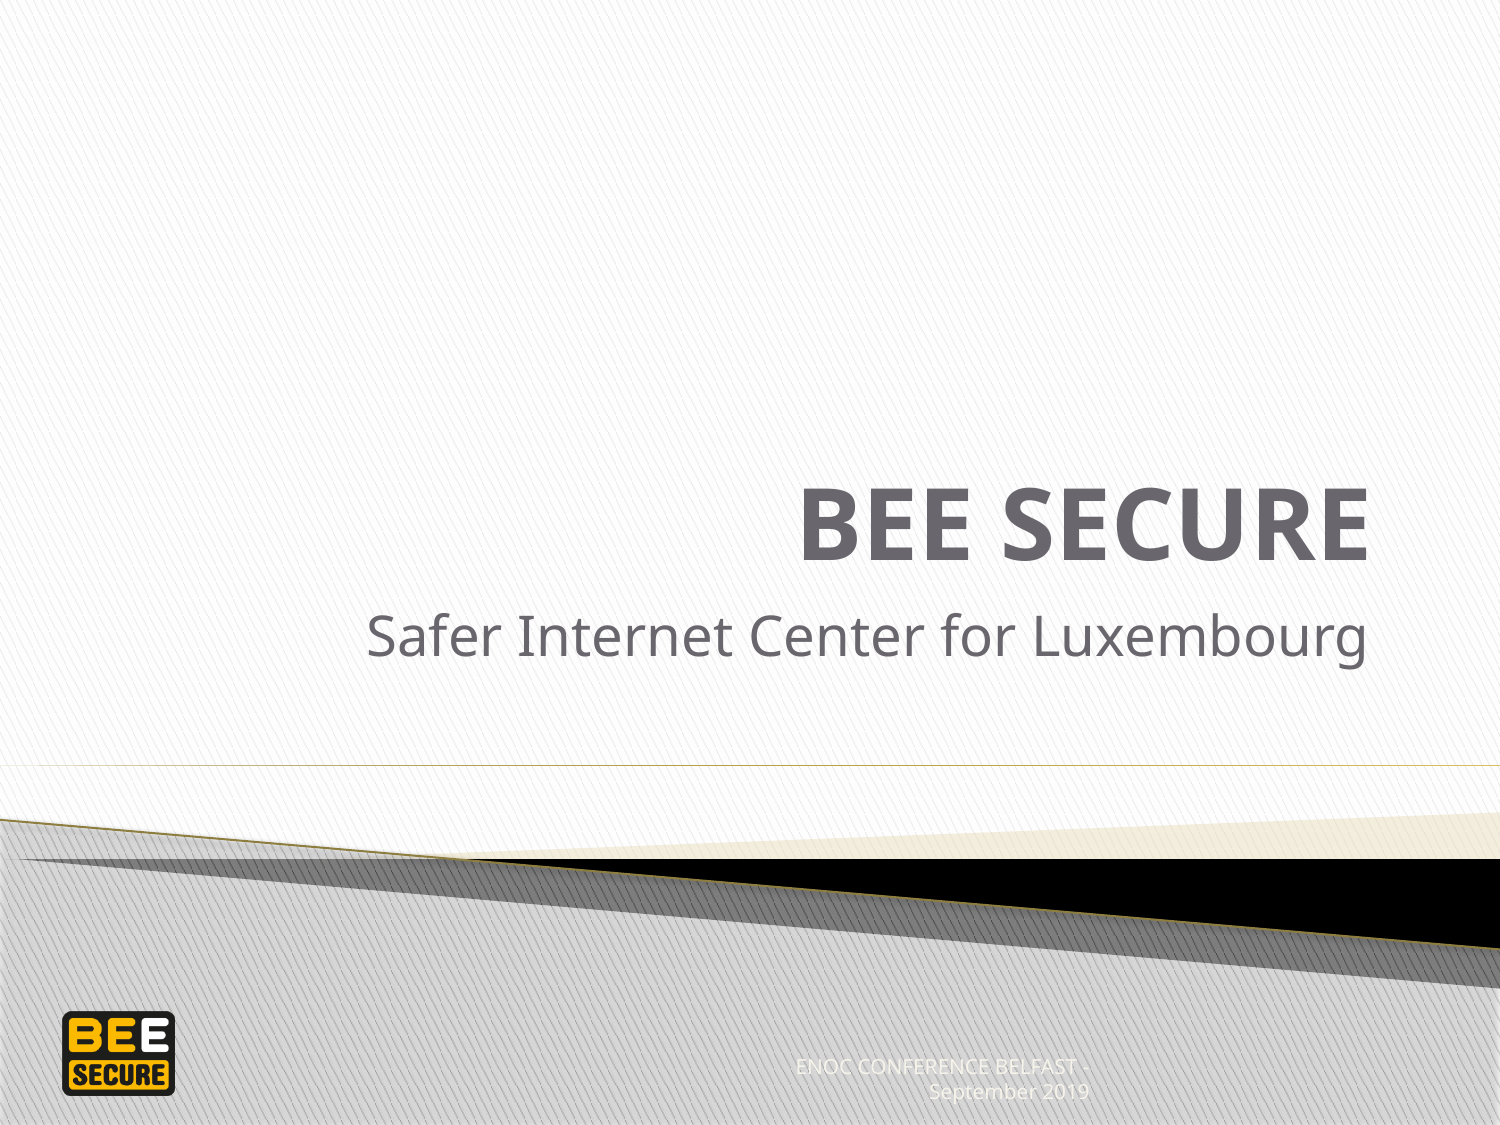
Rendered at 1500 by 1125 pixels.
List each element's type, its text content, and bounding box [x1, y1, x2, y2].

title BEE SECURE [112, 287, 1388, 588]
footer ENOC CONFERENCE BELFAST - September 2019 [718, 1051, 1105, 1112]
picture [62, 1011, 175, 1096]
subtitle Safer Internet Center for Luxembourg [112, 592, 1388, 790]
picture [5, 859, 1500, 989]
